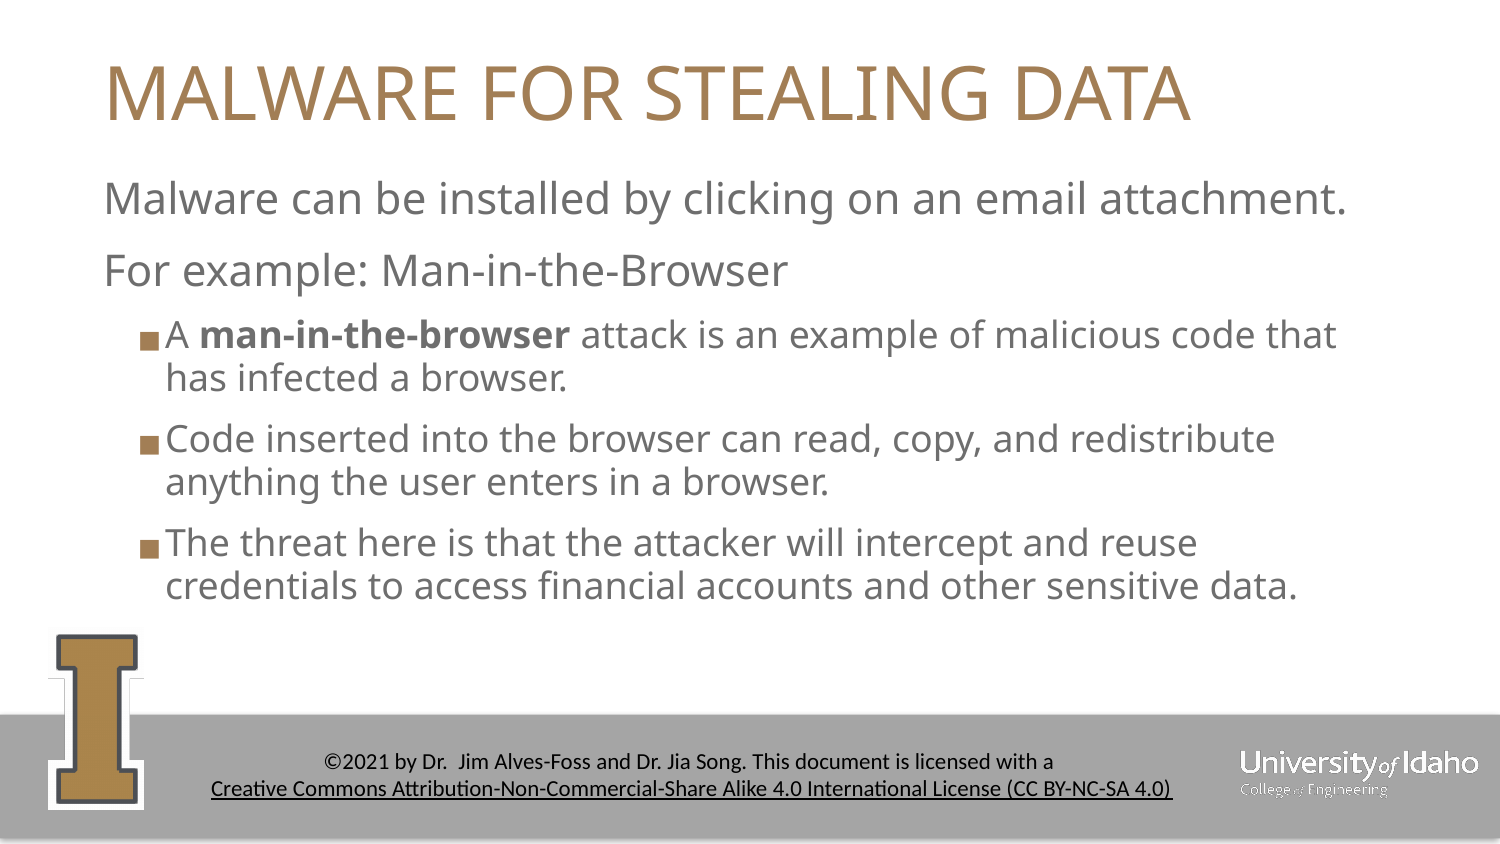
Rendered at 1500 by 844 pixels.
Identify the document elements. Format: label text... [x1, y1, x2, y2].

picture [1118, 658, 1500, 844]
title MALWARE FOR STEALING DATA [103, 44, 1397, 158]
picture [48, 627, 144, 810]
list Malware can be installed by clicking on an email attachment. For example: Man-in-the-Browser A man-in-the-browser attack is an example of malicious code that has infected a browser. Code inserted into the browser can read, copy, and redistribute anything the user enters in a browser. The threat here is that the attacker will intercept and reuse credentials to access financial accounts and other sensitive data. [103, 169, 1397, 760]
